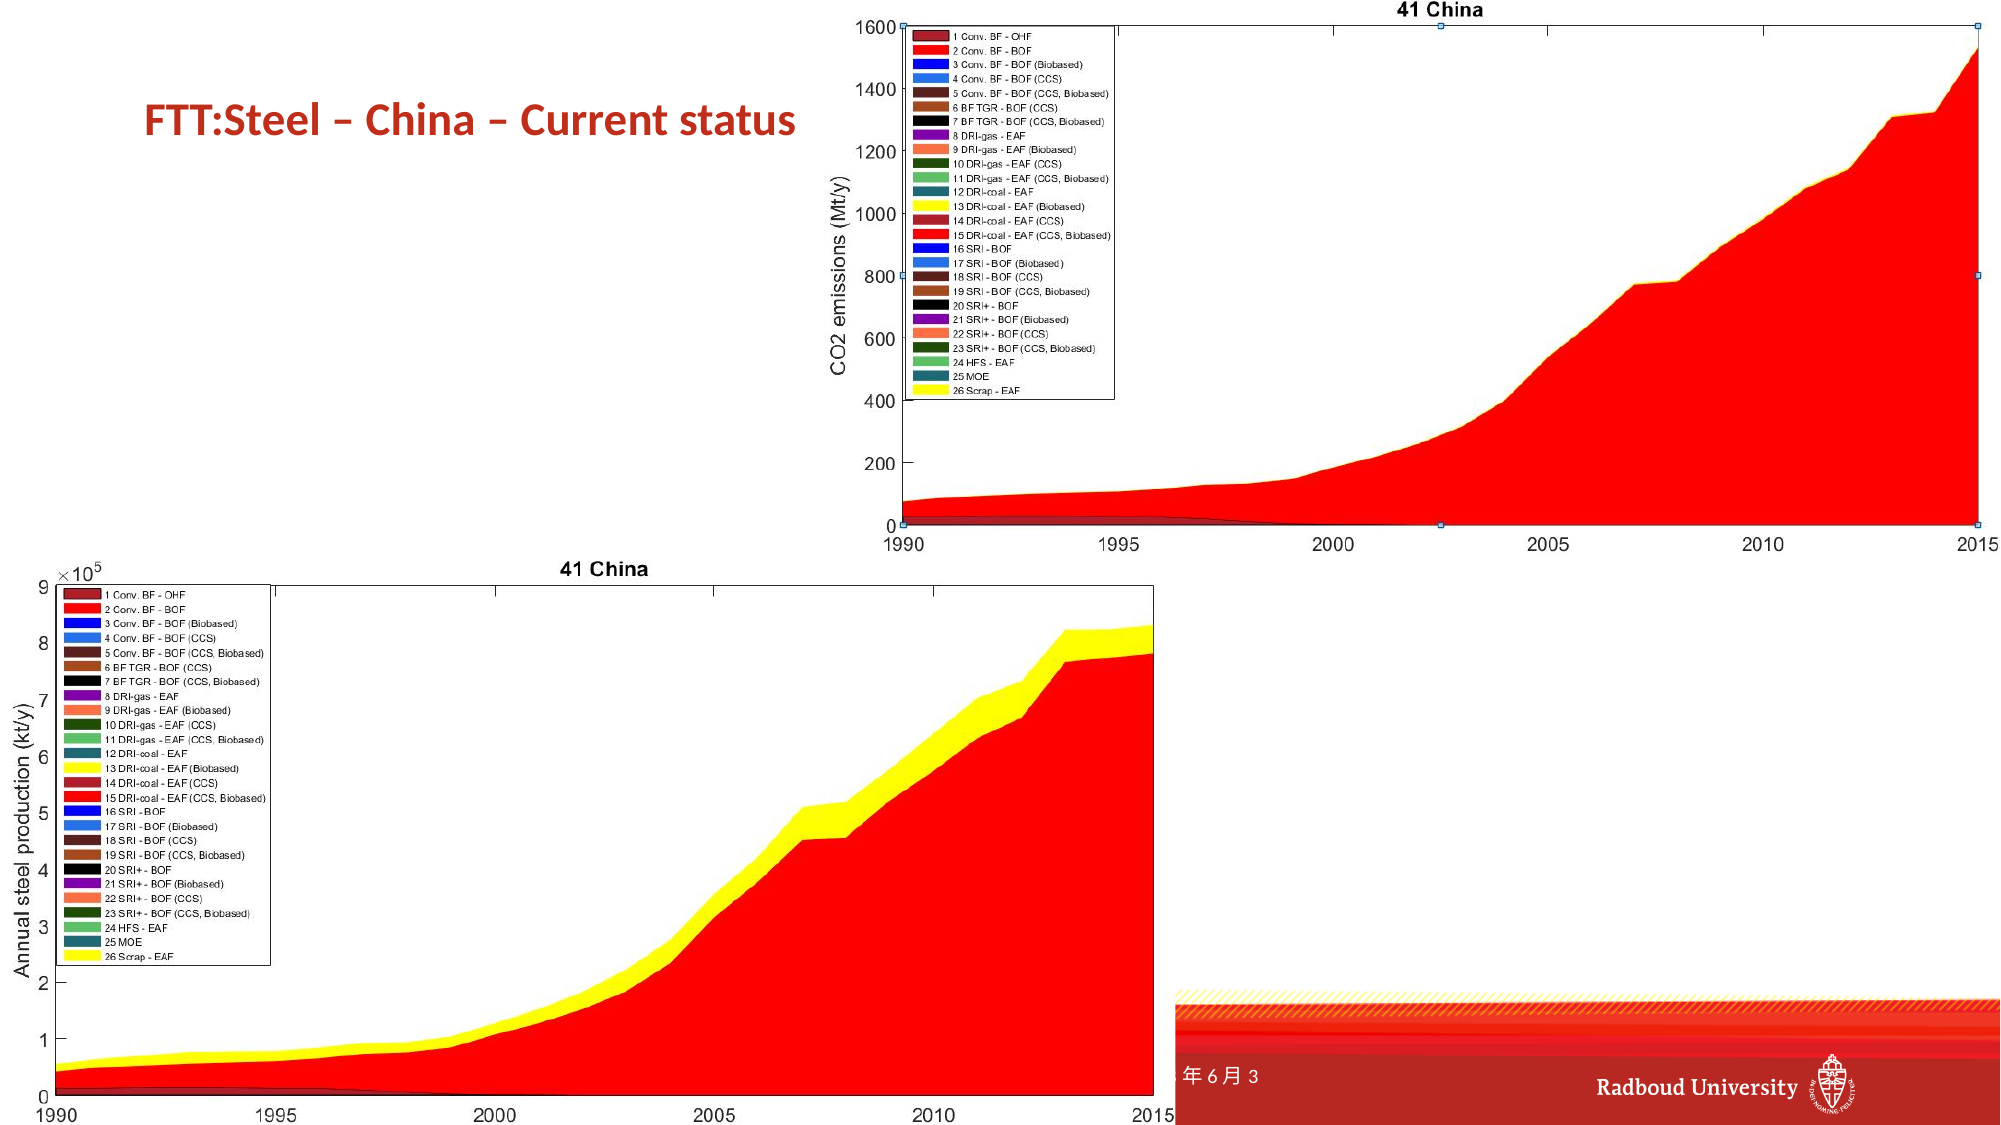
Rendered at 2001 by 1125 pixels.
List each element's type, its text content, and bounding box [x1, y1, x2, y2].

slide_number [1180, 1057, 1277, 1118]
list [824, 0, 2000, 556]
picture [0, 0, 2001, 1125]
title FTT:Steel – China – Current status [138, 83, 819, 208]
